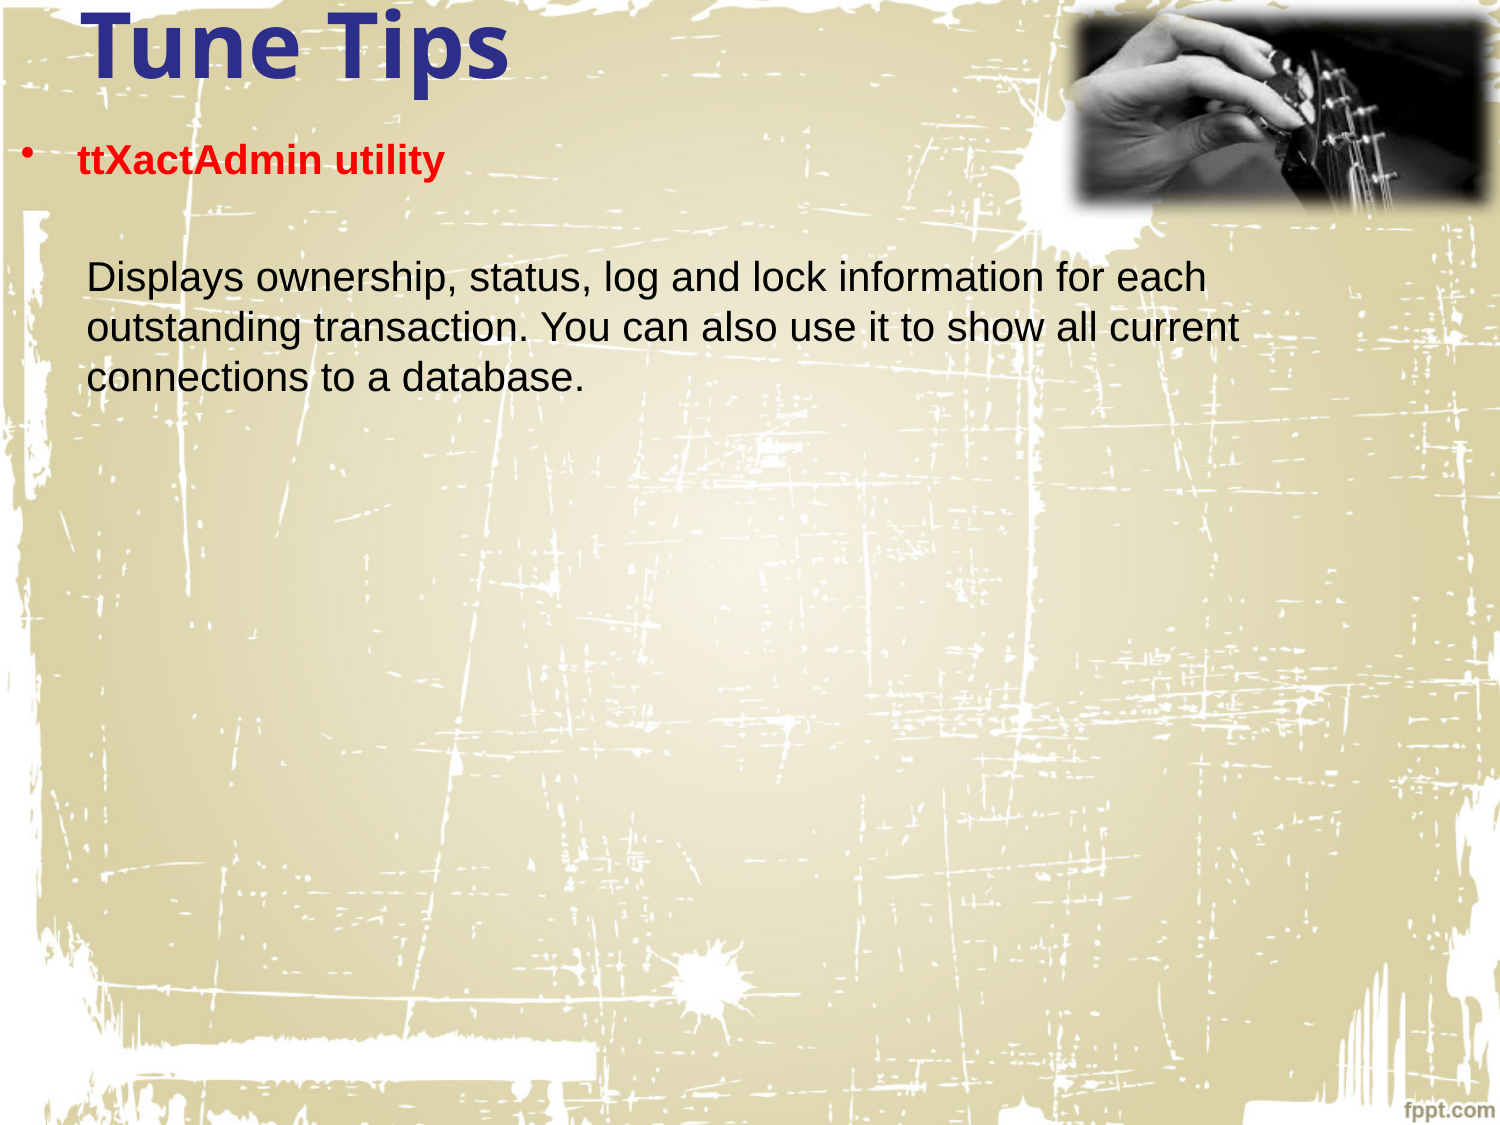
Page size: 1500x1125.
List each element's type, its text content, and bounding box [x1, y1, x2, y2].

picture [0, 0, 1500, 1125]
text_box Tune Tips [64, 7, 1054, 76]
list ttXactAdmin utility Displays ownership, status, log and lock information for each outstanding transaction. You can also use it to show all current connections to a database. [5, 125, 1319, 468]
